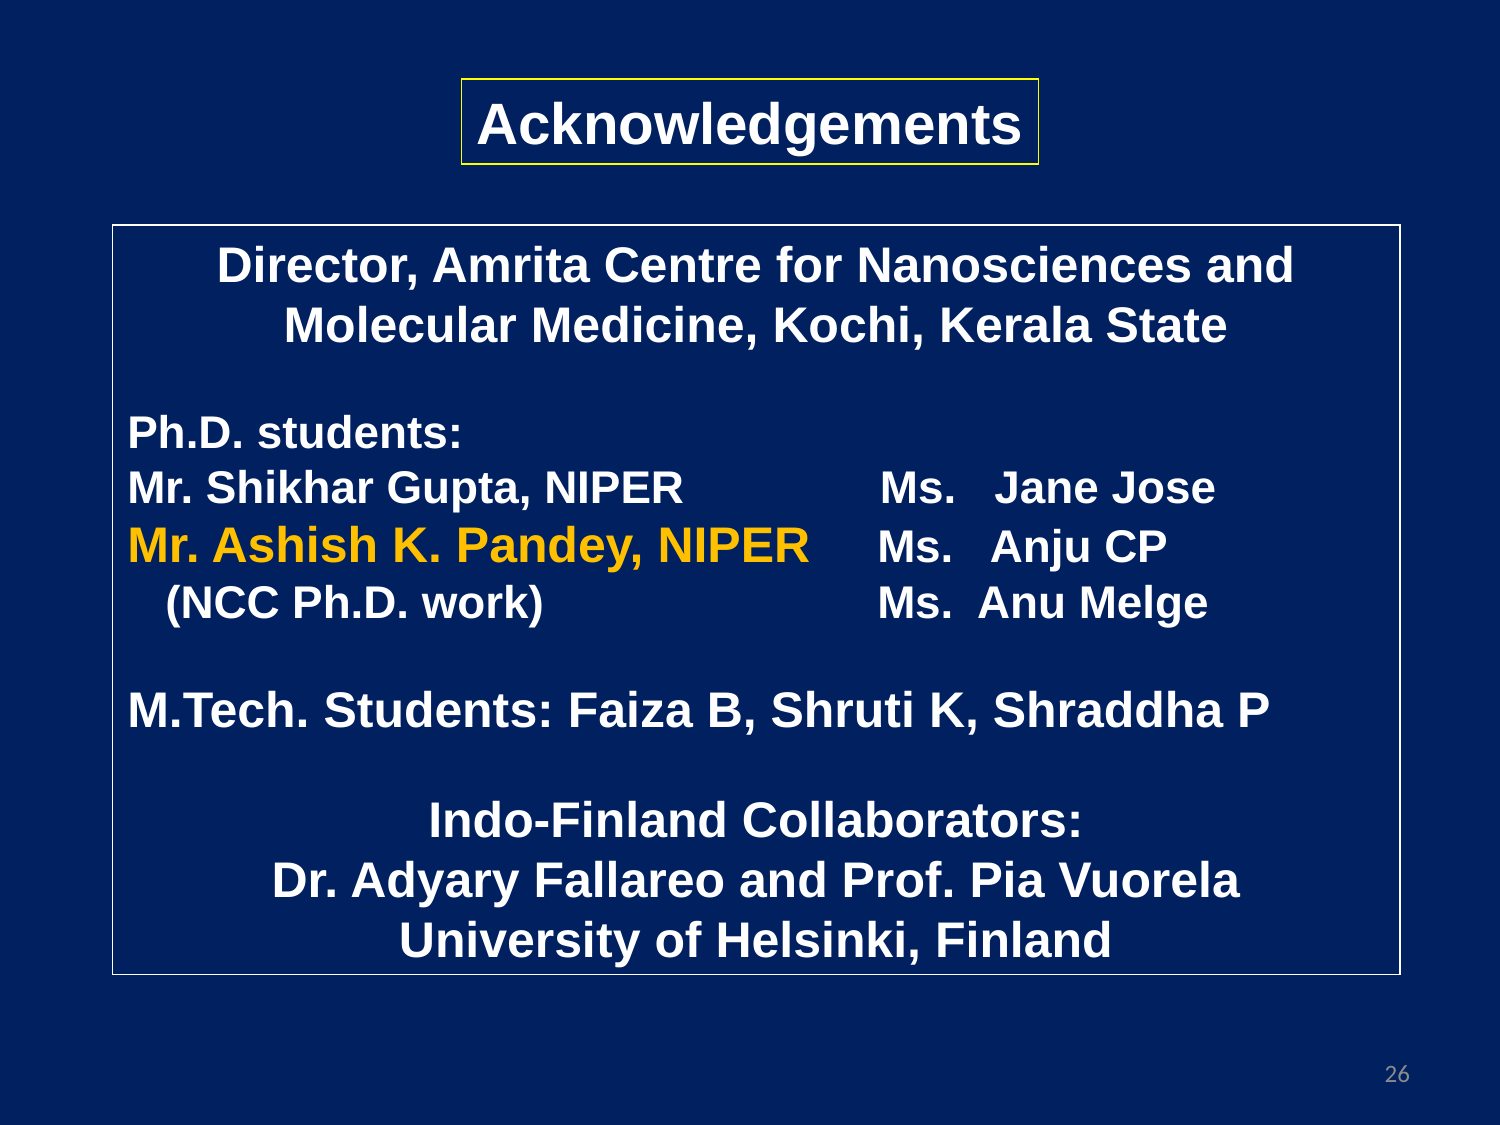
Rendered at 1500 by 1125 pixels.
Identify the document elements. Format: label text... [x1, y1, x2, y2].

slide_number 26 [1074, 1042, 1425, 1103]
text_box Director, Amrita Centre for Nanosciences and Molecular Medicine, Kochi, Kerala State Ph.D. students: Mr. Shikhar Gupta, NIPER Ms. Jane Jose Mr. Ashish K. Pandey, NIPER Ms. Anju CP (NCC Ph.D. work) Ms. Anu Melge M.Tech. Students: Faiza B, Shruti K, Shraddha P Indo-Finland Collaborators: Dr. Adyary Fallareo and Prof. Pia Vuorela University of Helsinki, Finland [112, 224, 1400, 975]
text_box Acknowledgements [461, 79, 1039, 164]
